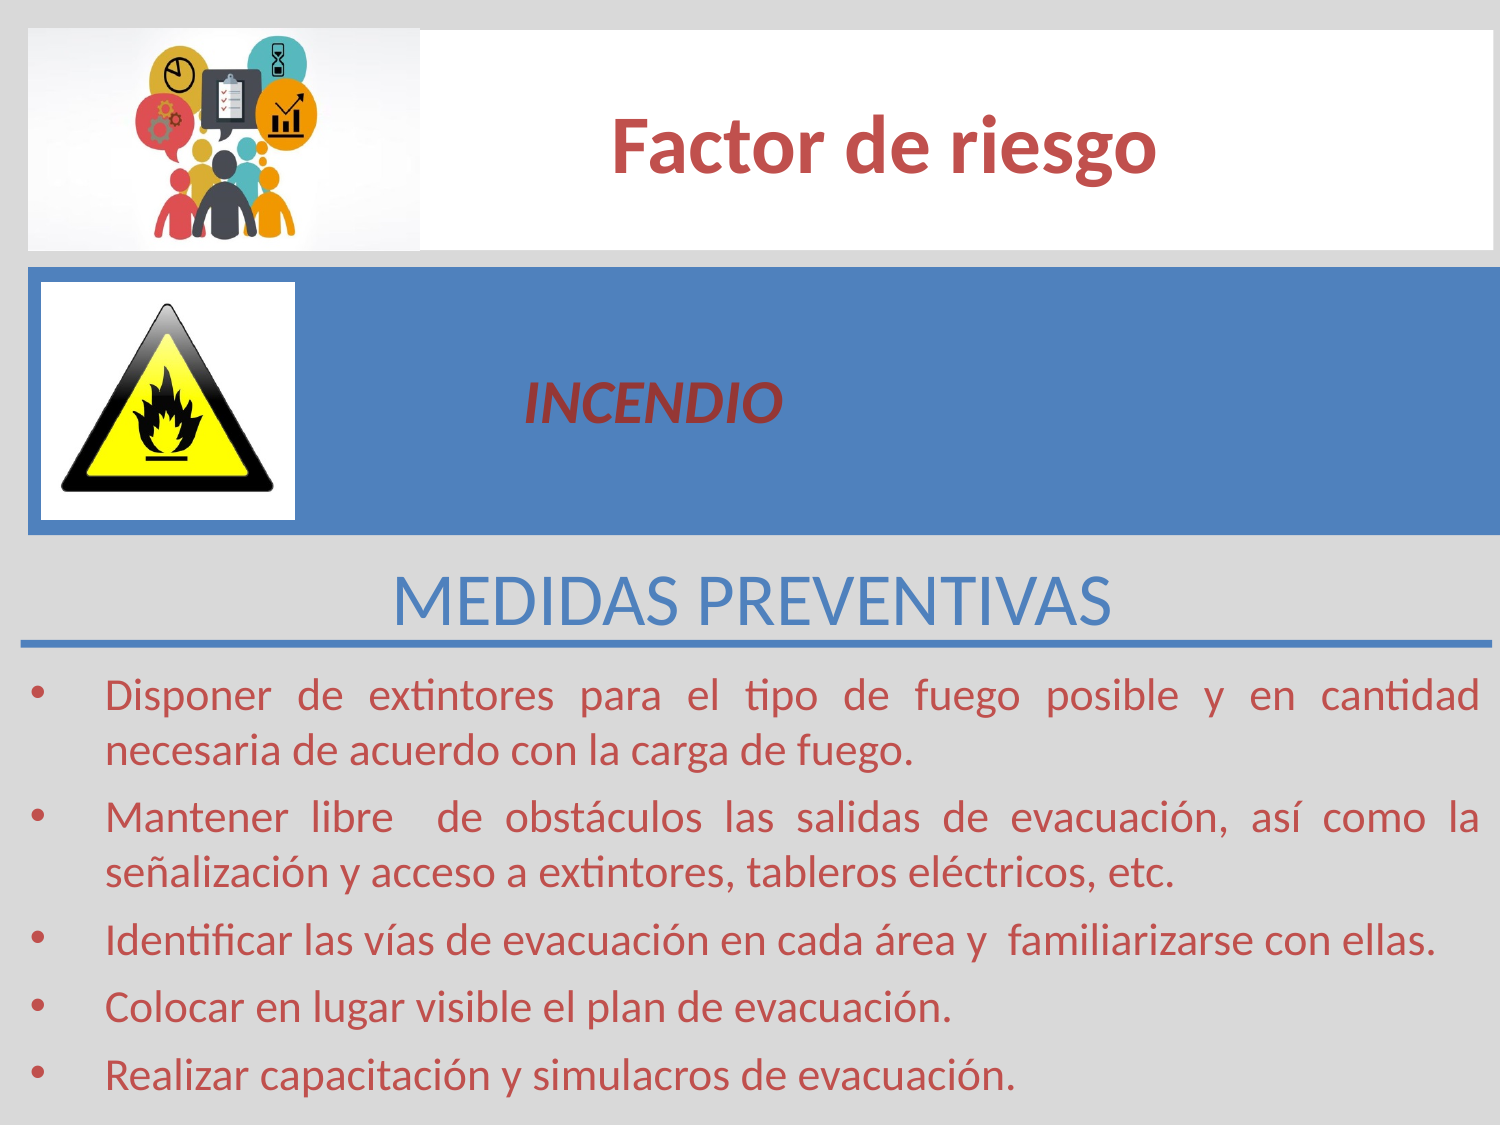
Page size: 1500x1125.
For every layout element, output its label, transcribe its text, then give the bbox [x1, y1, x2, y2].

text_box INCENDIO [26, 265, 1500, 537]
text_box Factor de riesgo [420, 28, 1495, 252]
picture [27, 28, 420, 251]
picture [40, 282, 295, 520]
text_box [19, 638, 1494, 650]
subtitle Disponer de extintores para el tipo de fuego posible y en cantidad necesaria de acuerdo con la carga de fuego. Mantener libre de obstáculos las salidas de evacuación, así como la señalización y acceso a extintores, tableros eléctricos, etc. Identificar las vías de evacuación en cada área y familiarizarse con ellas. Colocar en lugar visible el plan de evacuación. Realizar capacitación y simulacros de evacuación. [14, 656, 1498, 1078]
title MEDIDAS PREVENTIVAS [11, 536, 1494, 655]
